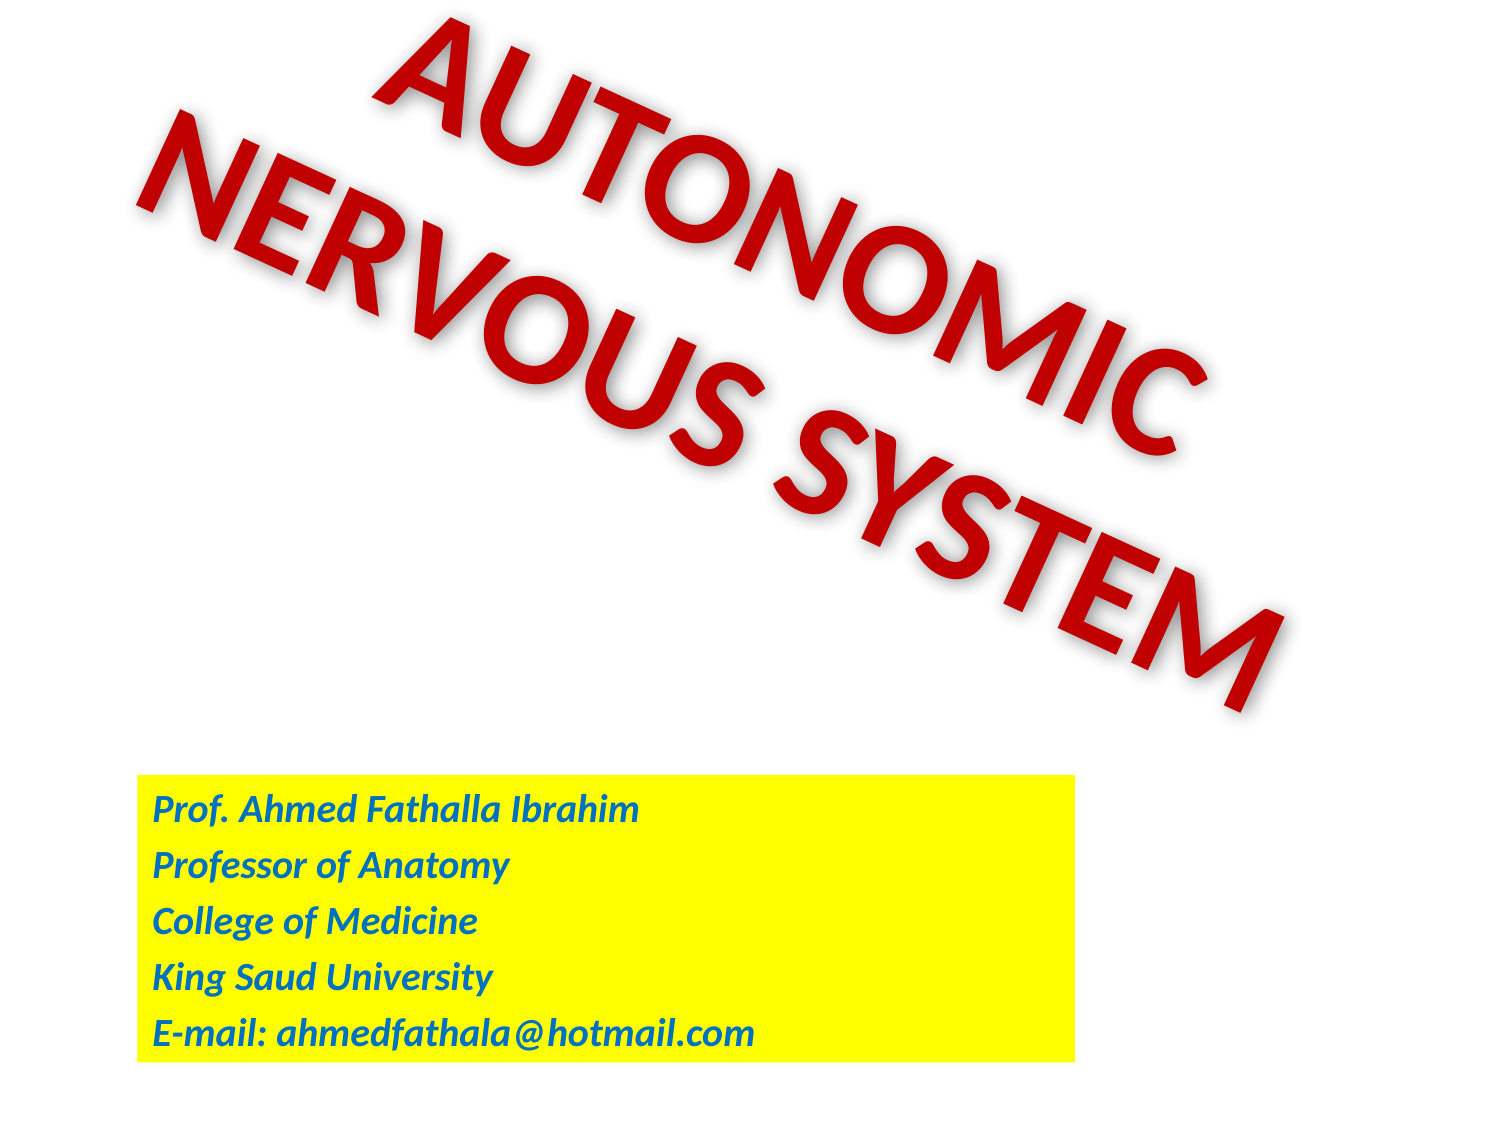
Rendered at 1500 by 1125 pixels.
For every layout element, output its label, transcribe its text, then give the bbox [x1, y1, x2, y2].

title AUTONOMIC NERVOUS SYSTEM [40, 0, 1435, 879]
subtitle Prof. Ahmed Fathalla Ibrahim Professor of Anatomy College of Medicine King Saud University E-mail: ahmedfathala@hotmail.com [137, 774, 1075, 1063]
